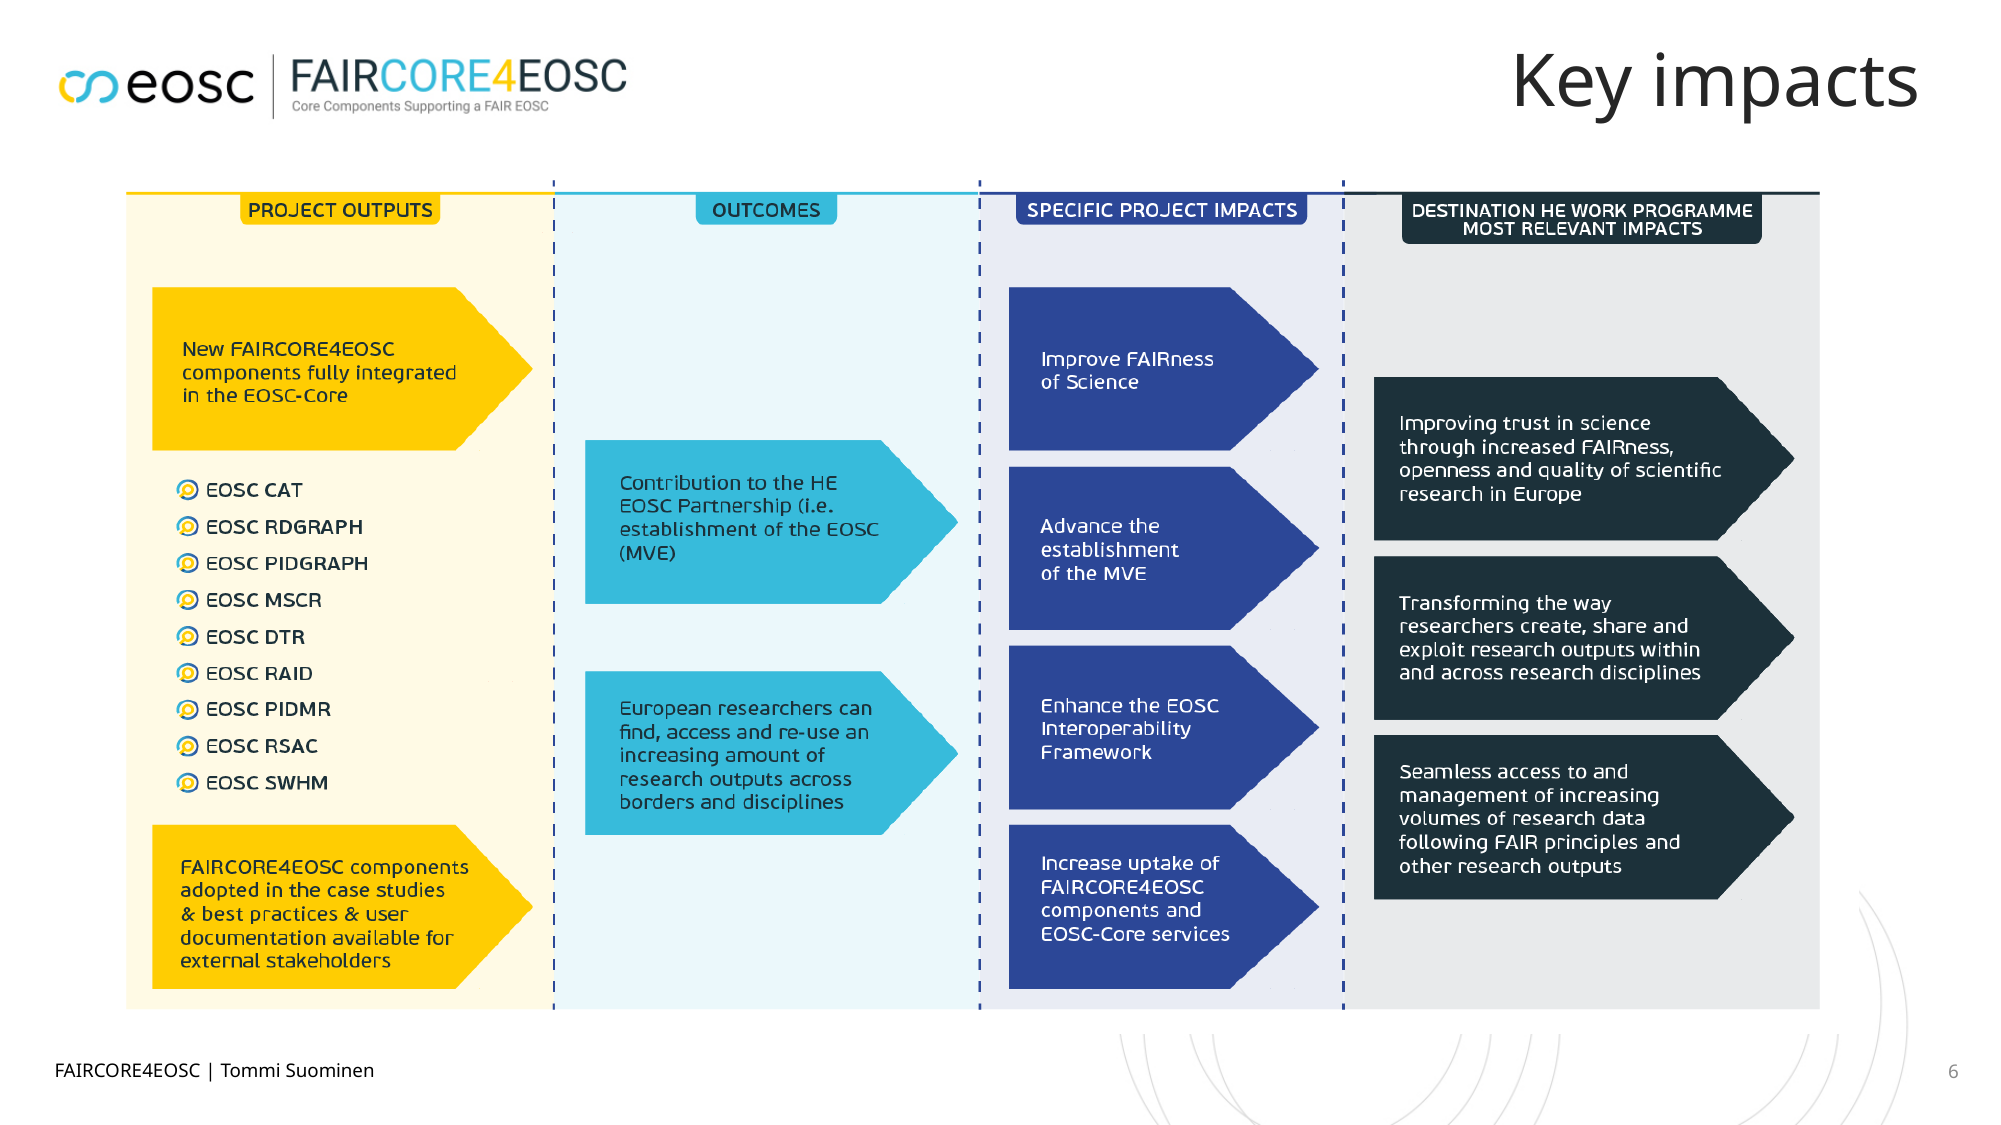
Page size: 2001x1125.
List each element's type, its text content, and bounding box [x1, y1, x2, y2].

slide_number 6 [1523, 1053, 1974, 1092]
text_box FAIRCORE4EOSC | Tommi Suominen [39, 1053, 894, 1092]
picture [0, 0, 2000, 1125]
title Key impacts [150, 33, 1936, 133]
